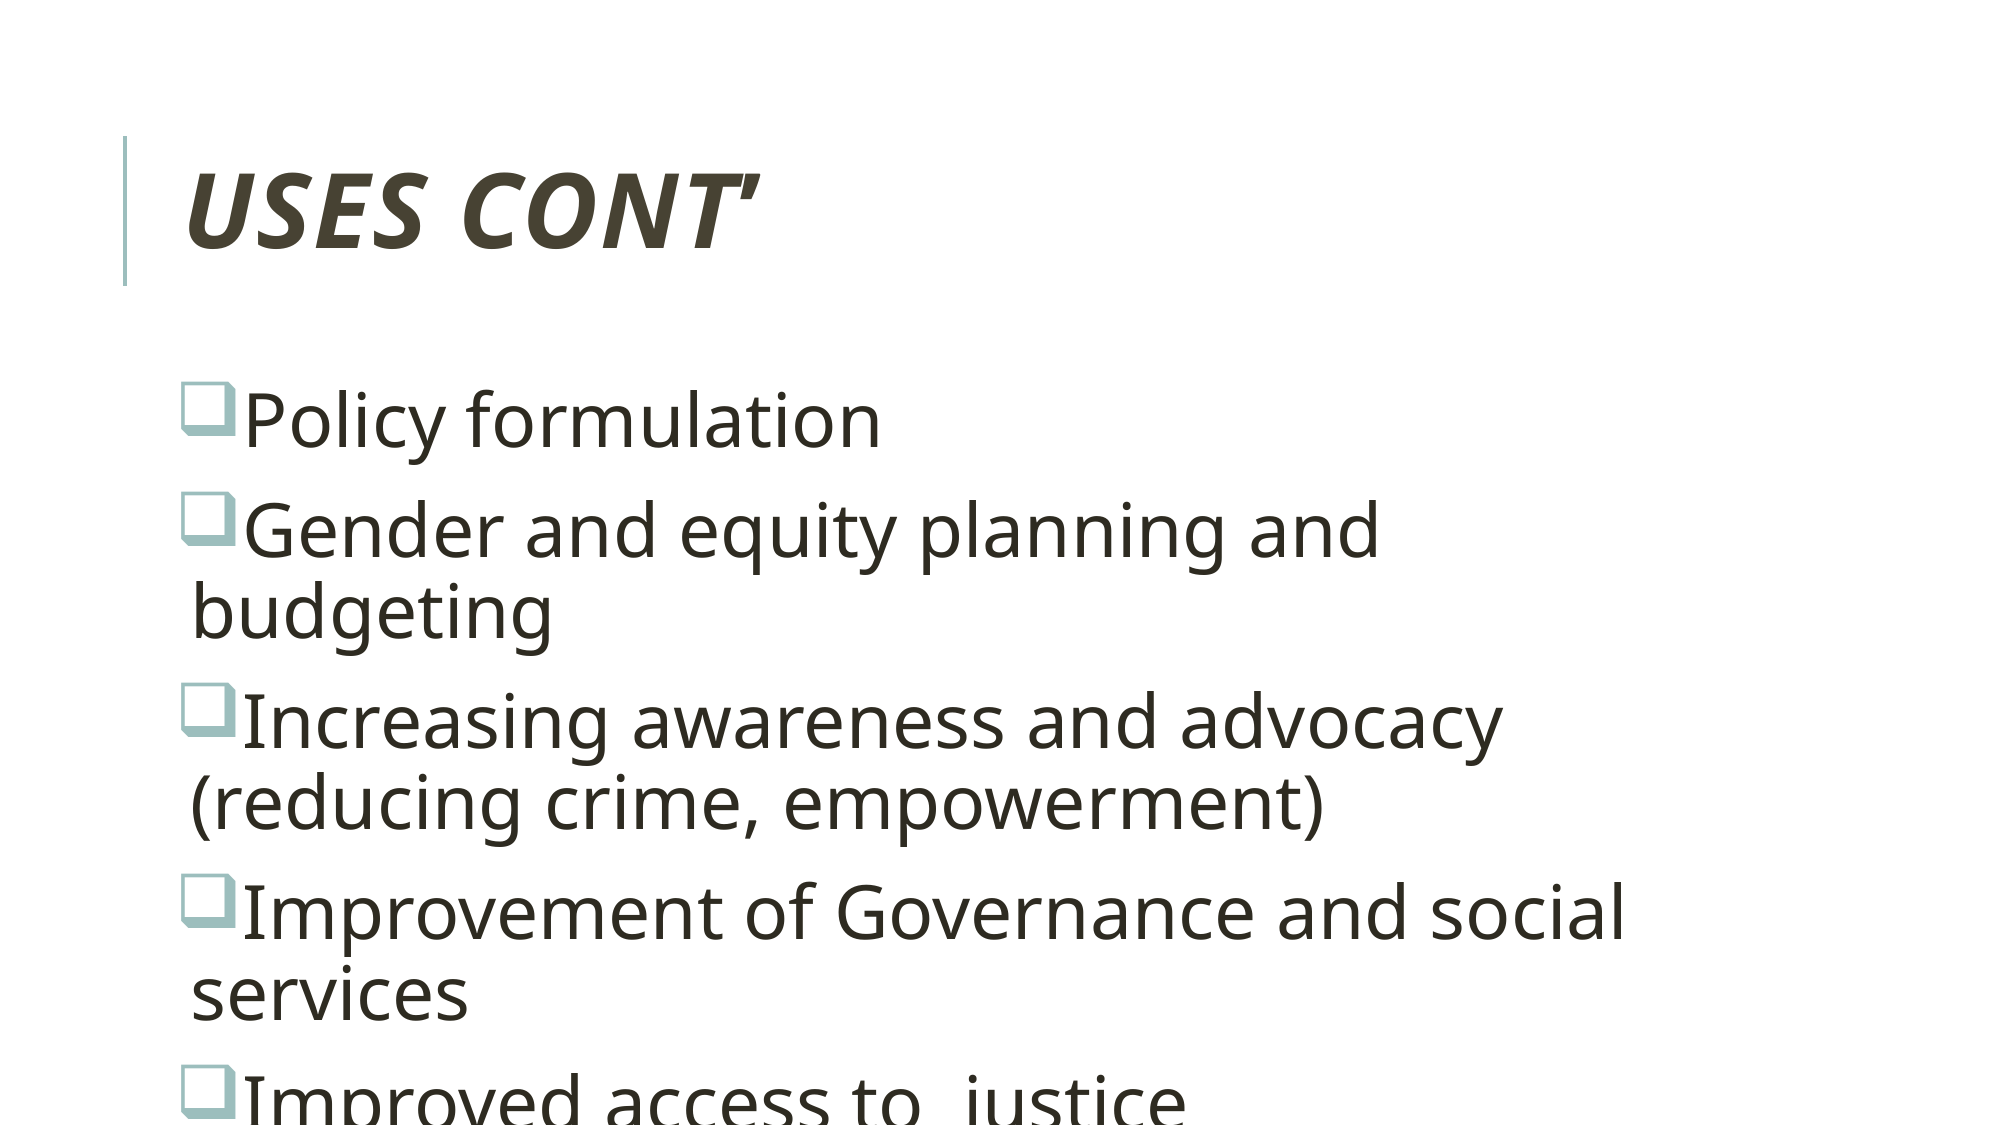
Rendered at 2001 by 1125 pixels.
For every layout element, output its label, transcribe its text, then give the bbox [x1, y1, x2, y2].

title Uses cont’ [168, 96, 1763, 342]
list Policy formulation Gender and equity planning and budgeting Increasing awareness and advocacy (reducing crime, empowerment) Improvement of Governance and social services Improved access to justice [168, 375, 1763, 1035]
